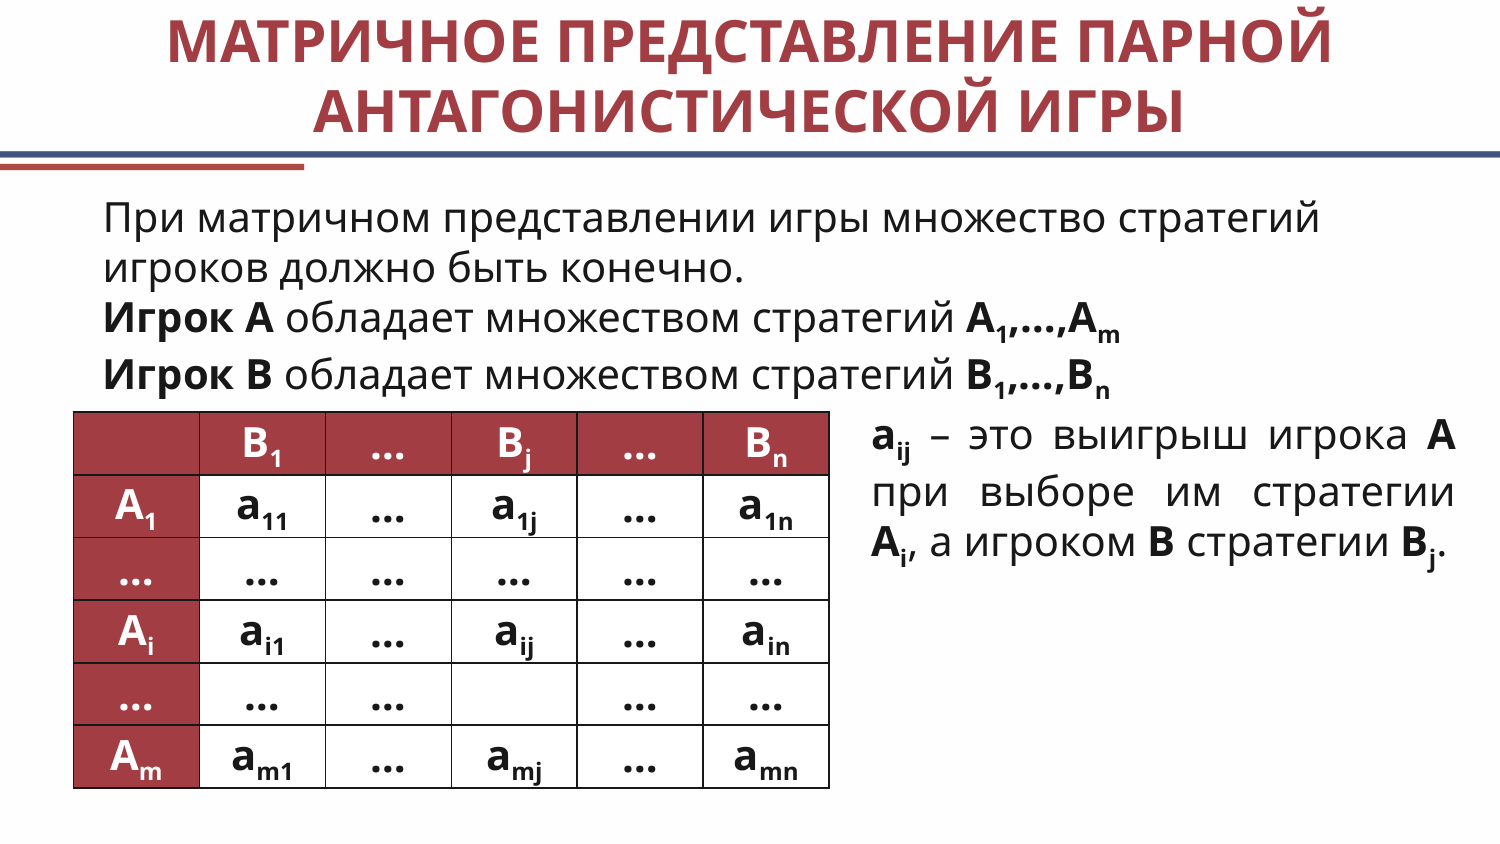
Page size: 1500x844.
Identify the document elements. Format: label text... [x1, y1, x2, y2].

table_cell … [326, 476, 451, 537]
text_box aij – это выигрыш игрока A при выборе им стратегии Ai, а игроком B стратегии Bj. [856, 400, 1471, 580]
table_cell … [704, 538, 828, 599]
table_cell amj [452, 726, 576, 787]
table_header [74, 413, 199, 474]
table_cell Am [74, 726, 199, 787]
table_cell … [704, 664, 828, 724]
table_cell ai1 [200, 601, 325, 662]
table_cell … [578, 476, 702, 537]
table_cell … [452, 538, 576, 599]
table_cell … [74, 538, 199, 599]
title Матричное представление парной антагонистической игры [75, 21, 1425, 127]
table_cell A1 [74, 476, 199, 537]
table_cell Ai [74, 601, 199, 662]
table_cell [452, 664, 576, 724]
table_cell … [578, 664, 702, 724]
table_cell am1 [200, 726, 325, 787]
table_cell a1n [704, 476, 828, 537]
table_header B1 [200, 413, 325, 474]
table_cell aij [452, 601, 576, 662]
table_cell … [200, 664, 325, 724]
table_cell … [200, 538, 325, 599]
table_cell … [578, 601, 702, 662]
table_cell … [578, 726, 702, 787]
table_cell … [326, 726, 451, 787]
table_header … [578, 413, 702, 474]
table_cell a11 [200, 476, 325, 537]
table_cell … [326, 664, 451, 724]
table_cell ain [704, 601, 828, 662]
table_cell amn [704, 726, 828, 787]
table_cell a1j [452, 476, 576, 537]
picture [0, 0, 1500, 844]
table_cell … [74, 664, 199, 724]
table_header Bj [452, 413, 576, 474]
table_cell … [578, 538, 702, 599]
text_box При матричном представлении игры множество стратегий игроков должно быть конечно. Игрок A обладает множеством стратегий A1,…,Am Игрок B обладает множеством стратегий B1,…,Bn [87, 183, 1413, 412]
table_header … [326, 413, 451, 474]
table_cell … [326, 538, 451, 599]
table_cell … [326, 601, 451, 662]
table_header Bn [704, 413, 828, 474]
